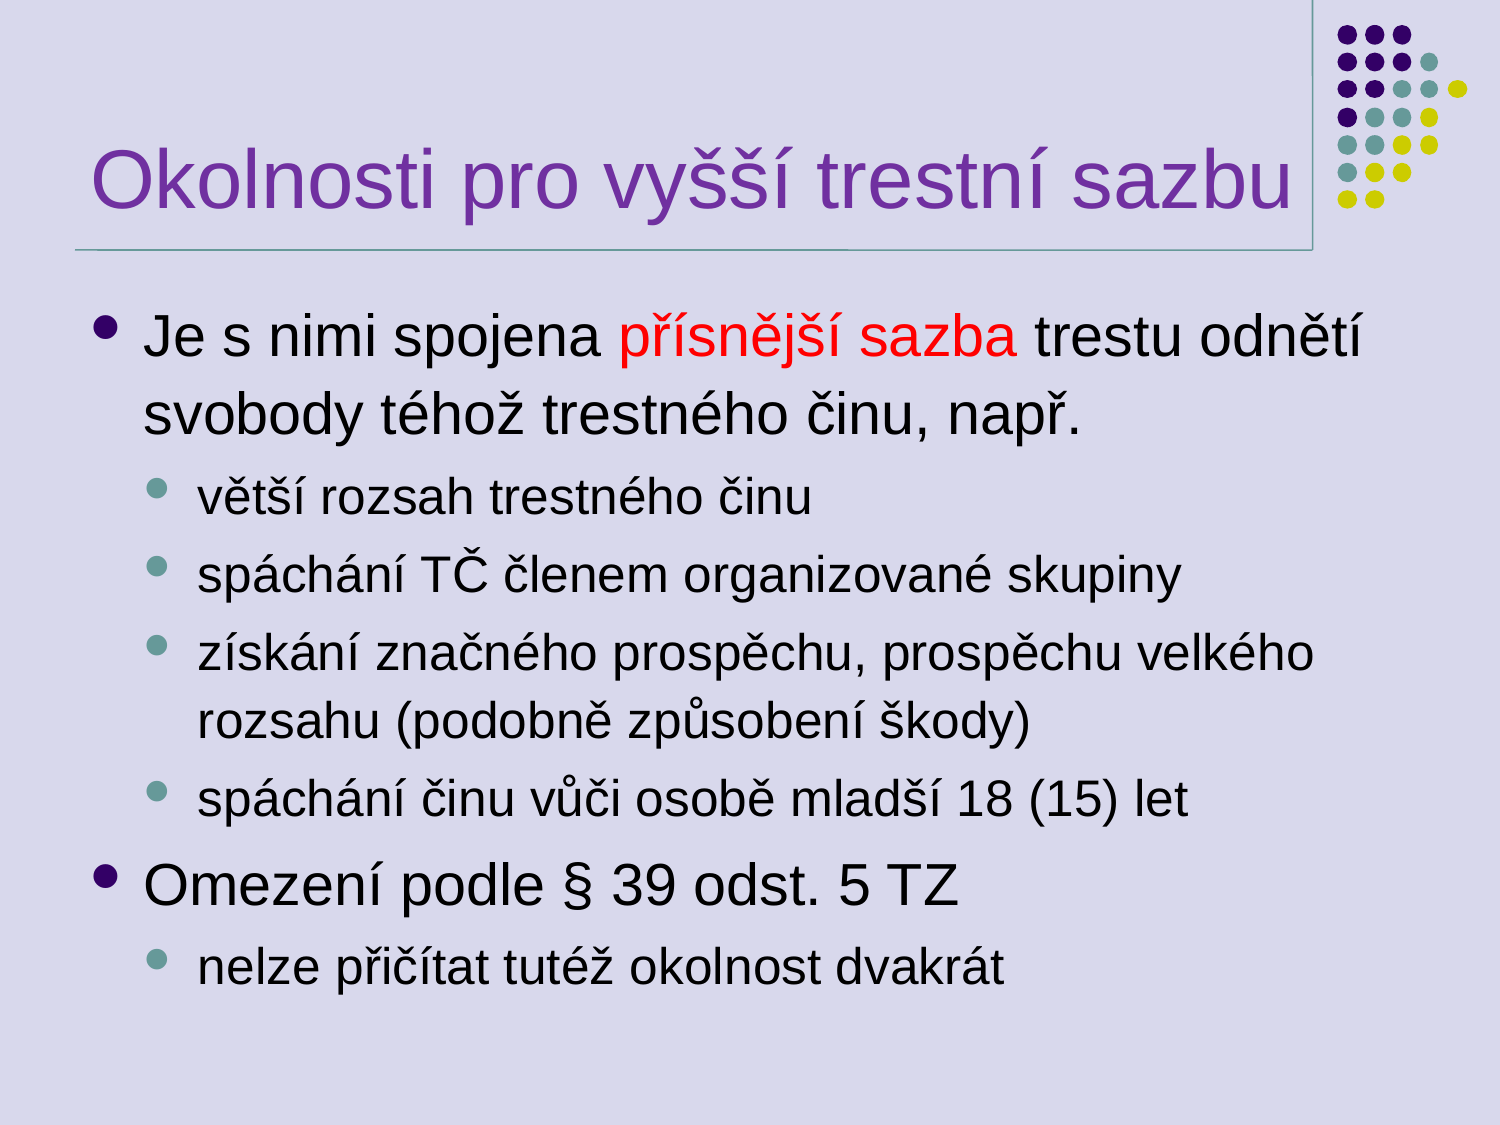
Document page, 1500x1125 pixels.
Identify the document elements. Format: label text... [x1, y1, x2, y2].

title Okolnosti pro vyšší trestní sazbu [75, 20, 1313, 233]
list Je s nimi spojena přísnější sazba trestu odnětí svobody téhož trestného činu, např. větší rozsah trestného činu spáchání TČ členem organizované skupiny získání značného prospěchu, prospěchu velkého rozsahu (podobně způsobení škody) spáchání činu vůči osobě mladší 18 (15) let Omezení podle § 39 odst. 5 TZ nelze přičítat tutéž okolnost dvakrát [75, 282, 1425, 1006]
